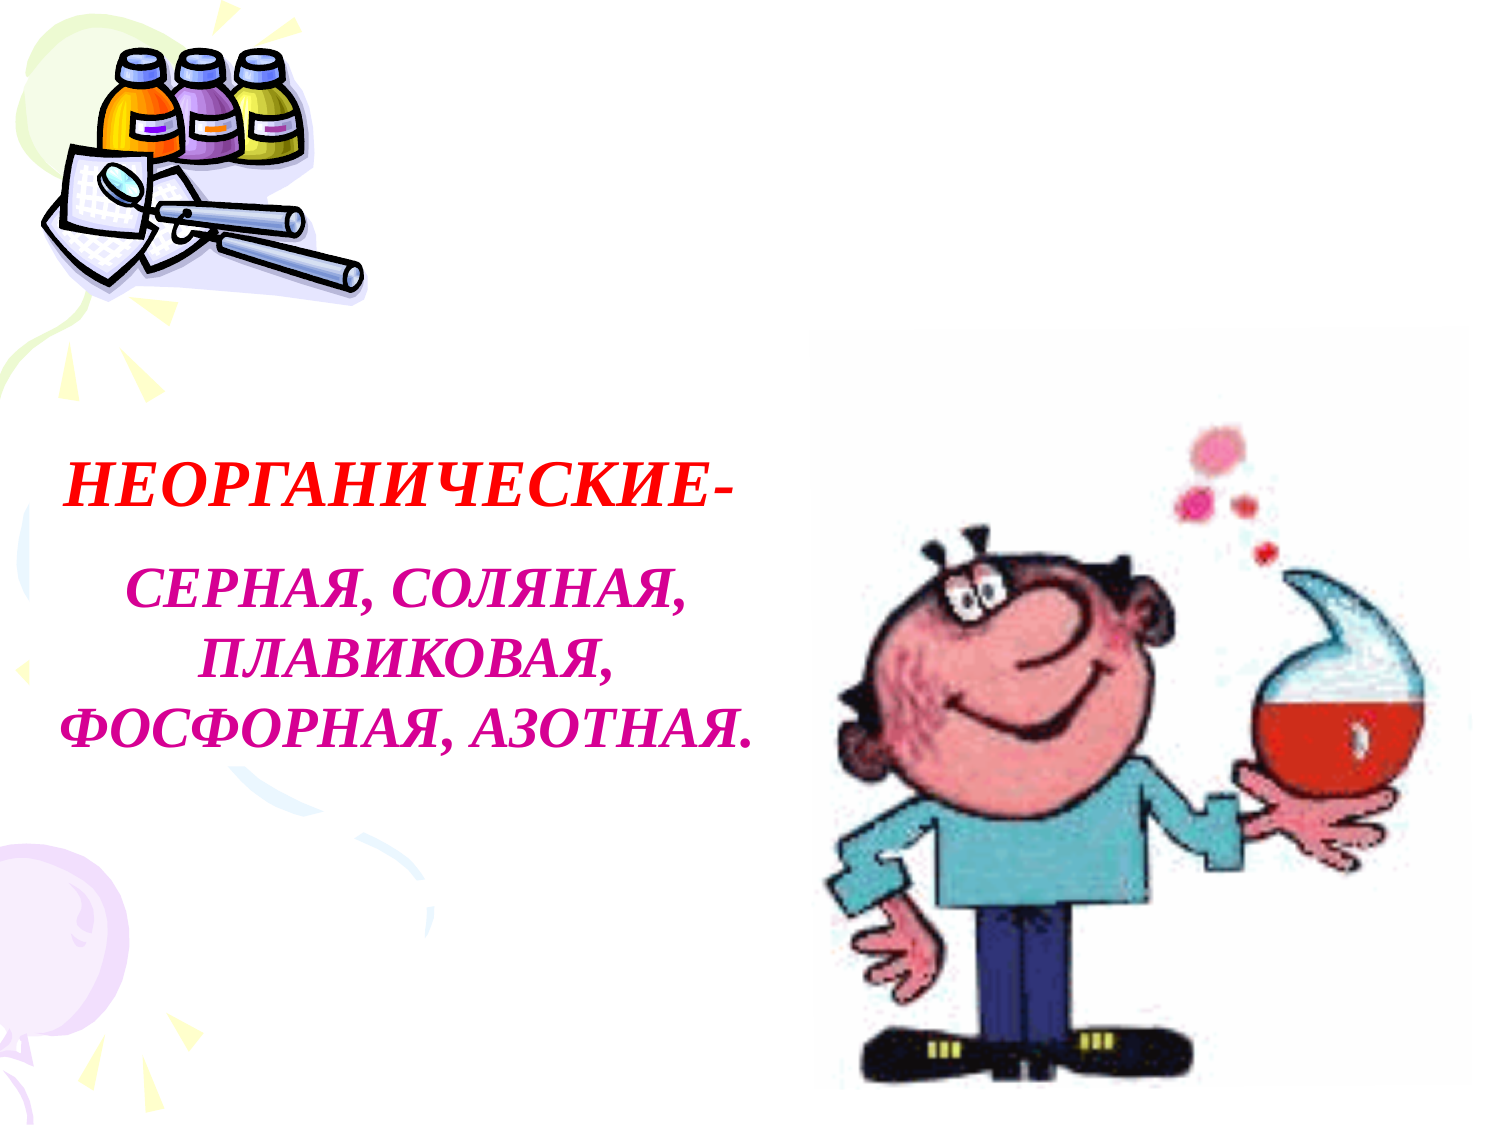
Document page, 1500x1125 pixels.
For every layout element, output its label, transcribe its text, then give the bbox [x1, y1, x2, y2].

picture [808, 326, 1473, 1089]
text_box НЕОРГАНИЧЕСКИЕ- СЕРНАЯ, СОЛЯНАЯ, ПЛАВИКОВАЯ, ФОСФОРНАЯ, АЗОТНАЯ. [29, 432, 786, 767]
picture [40, 42, 373, 312]
